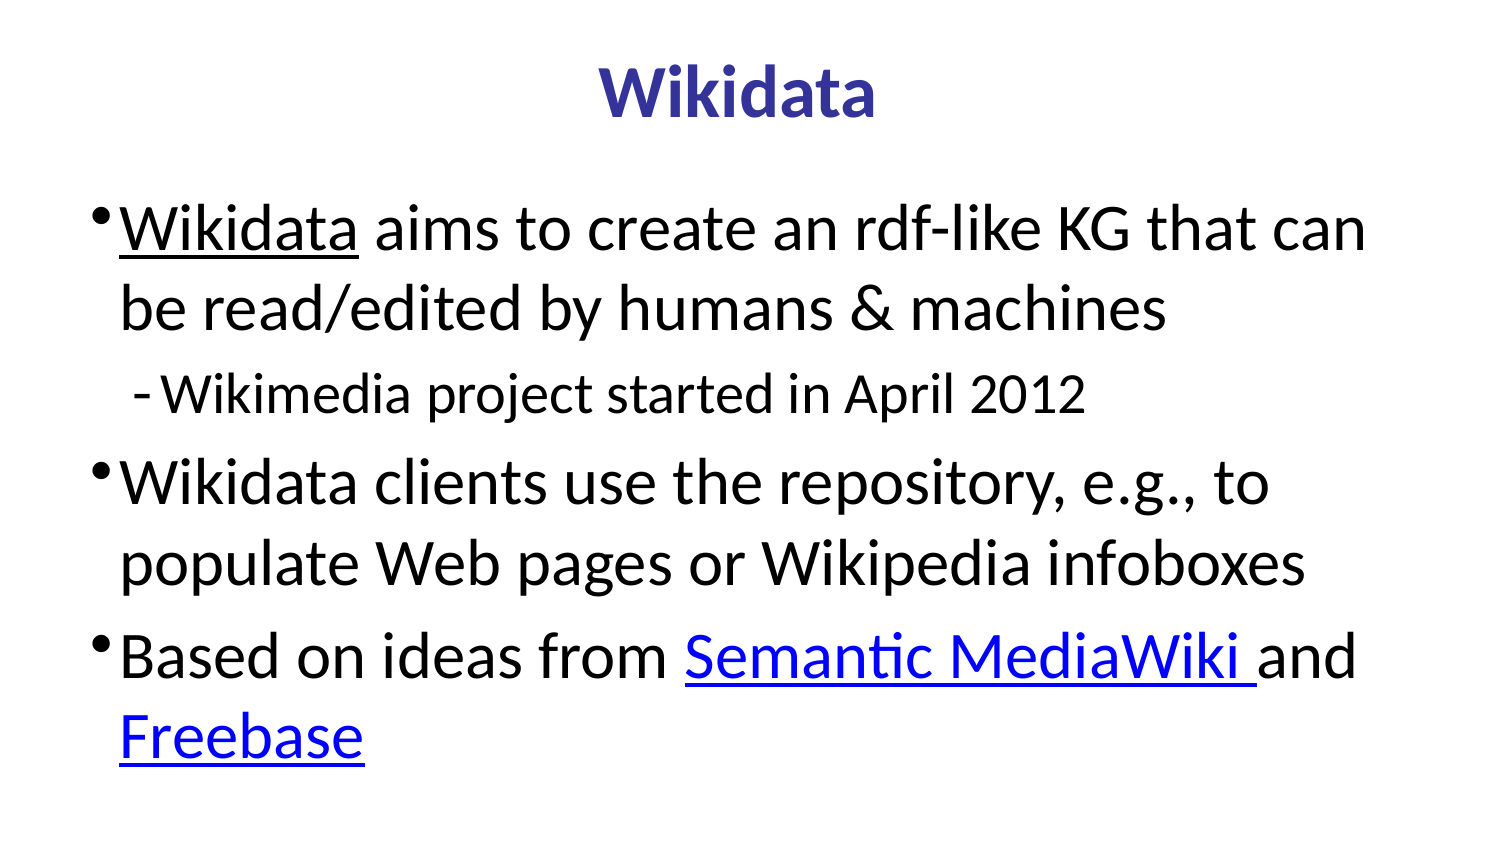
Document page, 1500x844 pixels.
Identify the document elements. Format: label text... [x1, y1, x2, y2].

list Wikidata aims to create an rdf-like KG that can be read/edited by humans & machines Wikimedia project started in April 2012 Wikidata clients use the repository, e.g., to populate Web pages or Wikipedia infoboxes Based on ideas from Semantic MediaWiki and Freebase [75, 175, 1426, 816]
title Wikidata [63, 24, 1414, 150]
